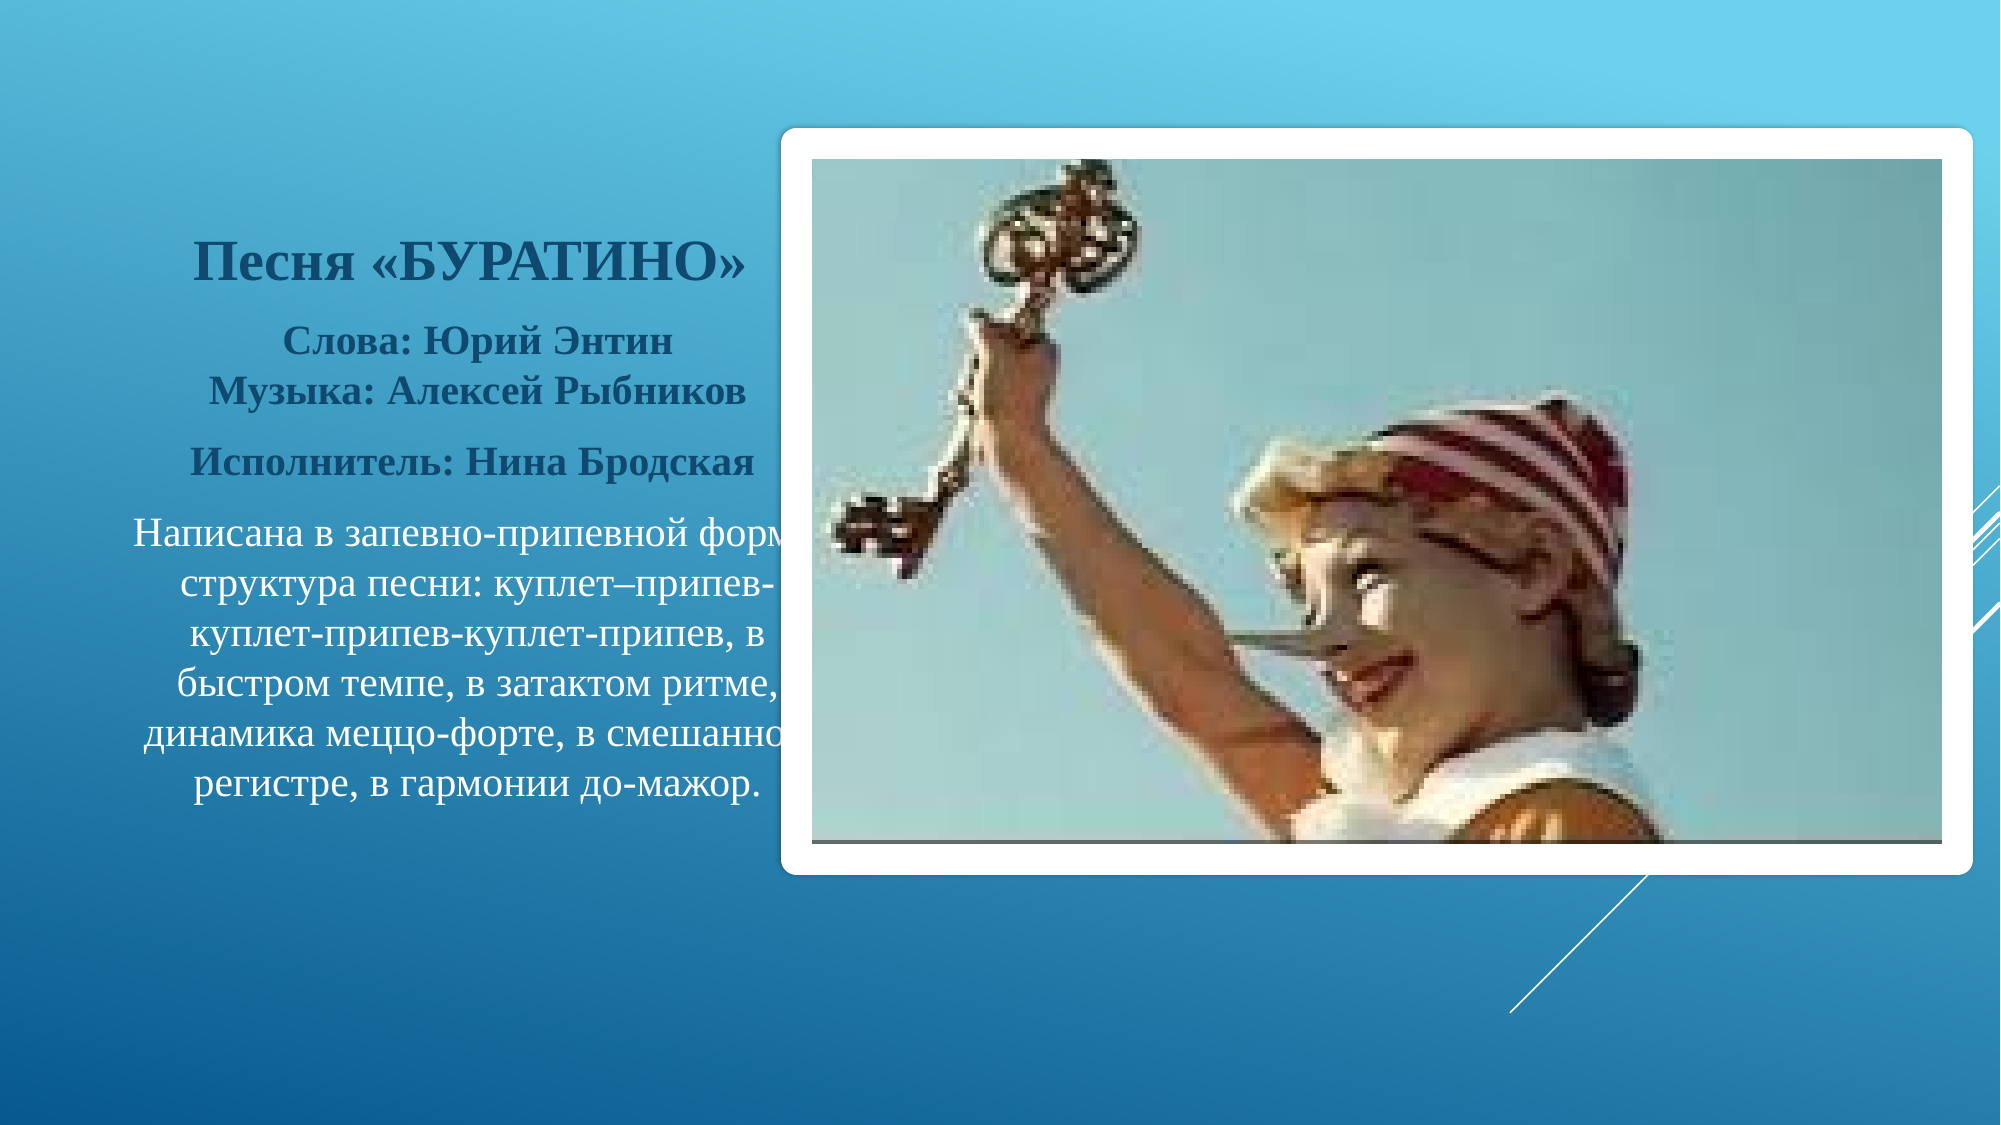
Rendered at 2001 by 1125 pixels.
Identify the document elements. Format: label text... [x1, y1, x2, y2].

picture [811, 158, 1943, 844]
list Песня «БУРАТИНО» Слова: Юрий Энтин Музыка: Алексей Рыбников Исполнитель: Нина Бродская Написана в запевно-припевной форме, структура песни: куплет–припев-куплет-припев-куплет-припев, в быстром темпе, в затактом ритме, динамика меццо-форте, в смешанном регистре, в гармонии до-мажор. [108, 107, 847, 991]
